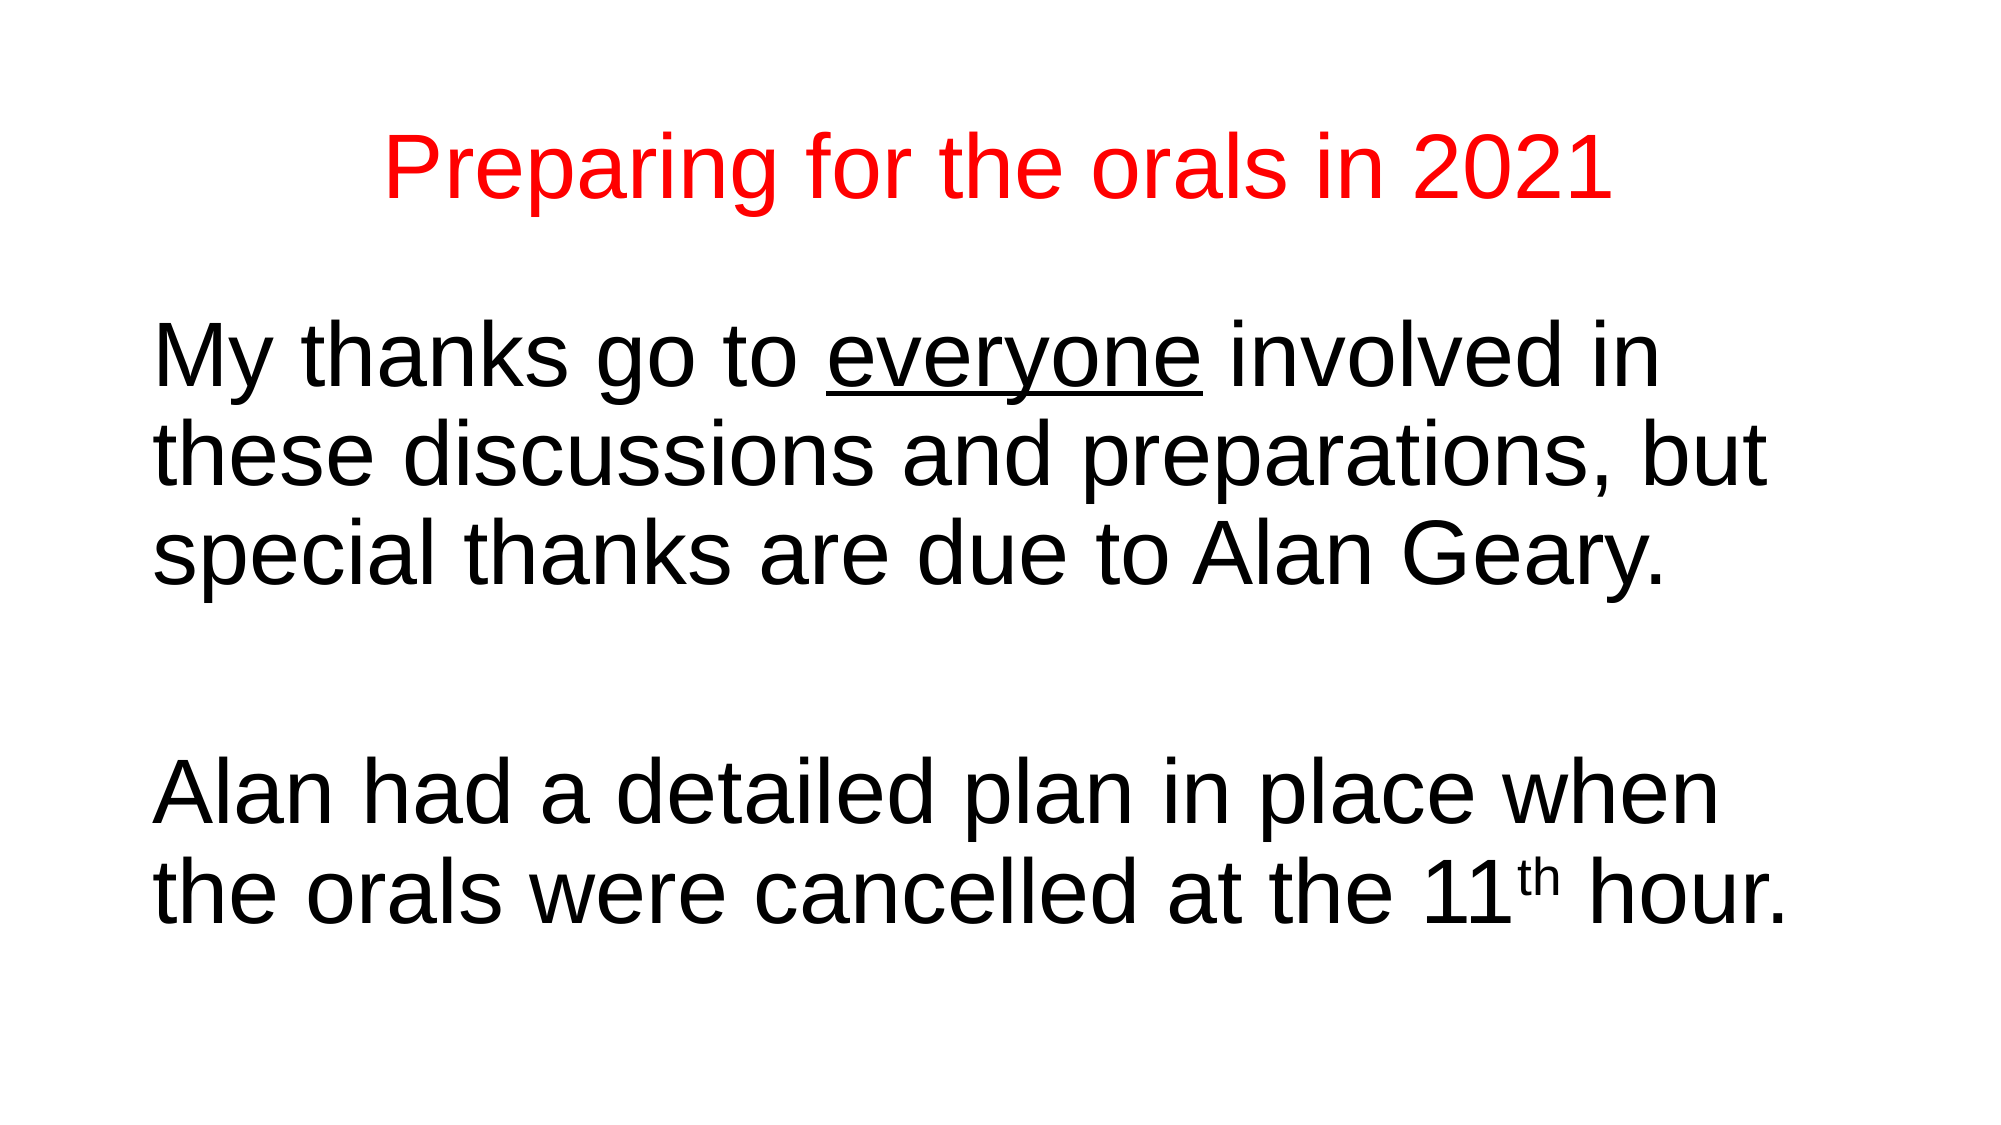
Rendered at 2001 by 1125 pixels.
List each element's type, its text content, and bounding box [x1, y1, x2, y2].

title Preparing for the orals in 2021 [137, 59, 1863, 278]
list My thanks go to everyone involved in these discussions and preparations, but special thanks are due to Alan Geary. Alan had a detailed plan in place when the orals were cancelled at the 11th hour. [137, 299, 1863, 1014]
